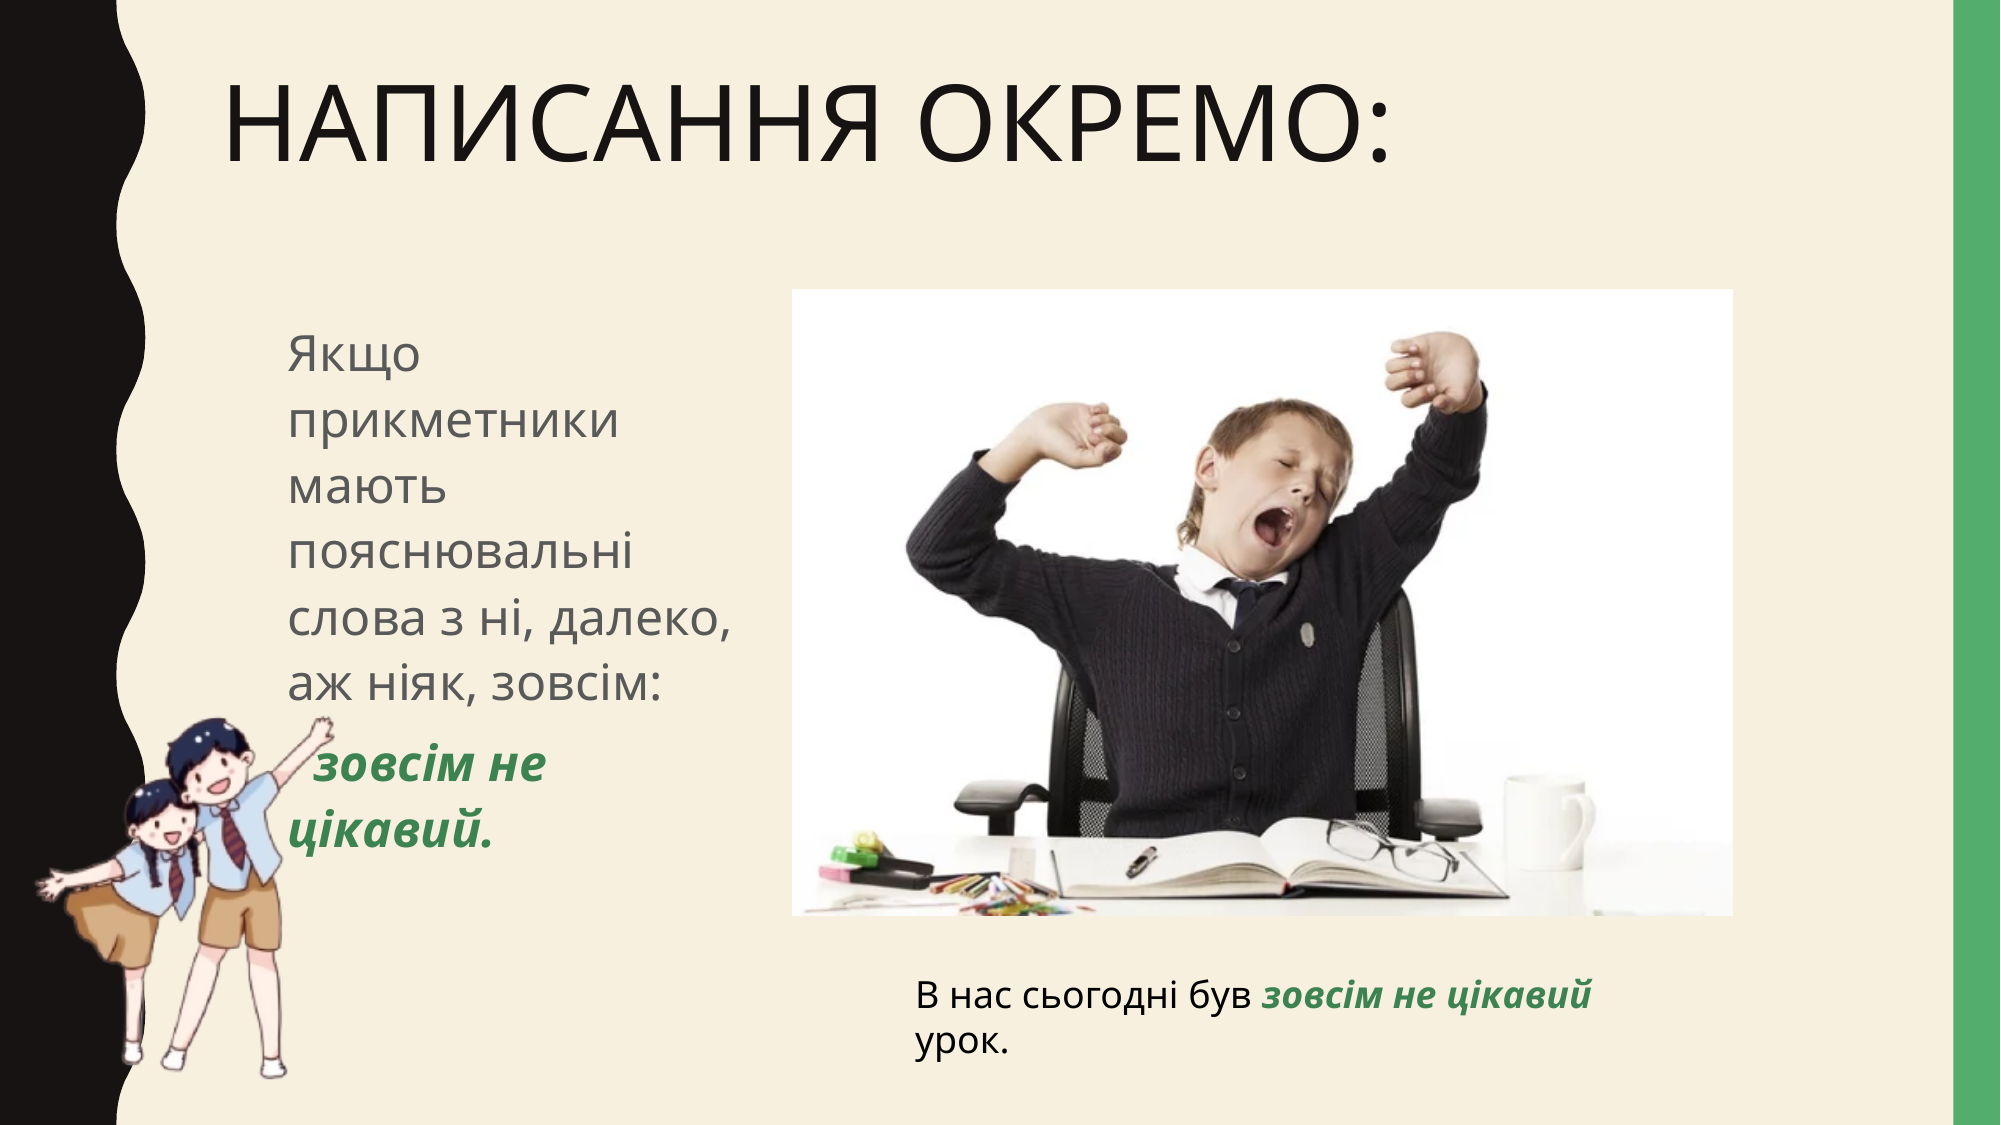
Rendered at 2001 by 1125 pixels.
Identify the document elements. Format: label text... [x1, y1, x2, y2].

title НАПИСАННЯ ОКРЕМО: [205, 62, 1875, 308]
list Якщо прикметники мають пояснювальнi слова з нi, далеко, аж нiяк, зовсiм: зовсiм не цікавий. [272, 307, 754, 898]
picture [17, 686, 396, 1099]
picture [792, 288, 1734, 916]
text_box В нас сьогодні був зовсім не цікавий урок. [899, 963, 1626, 1069]
